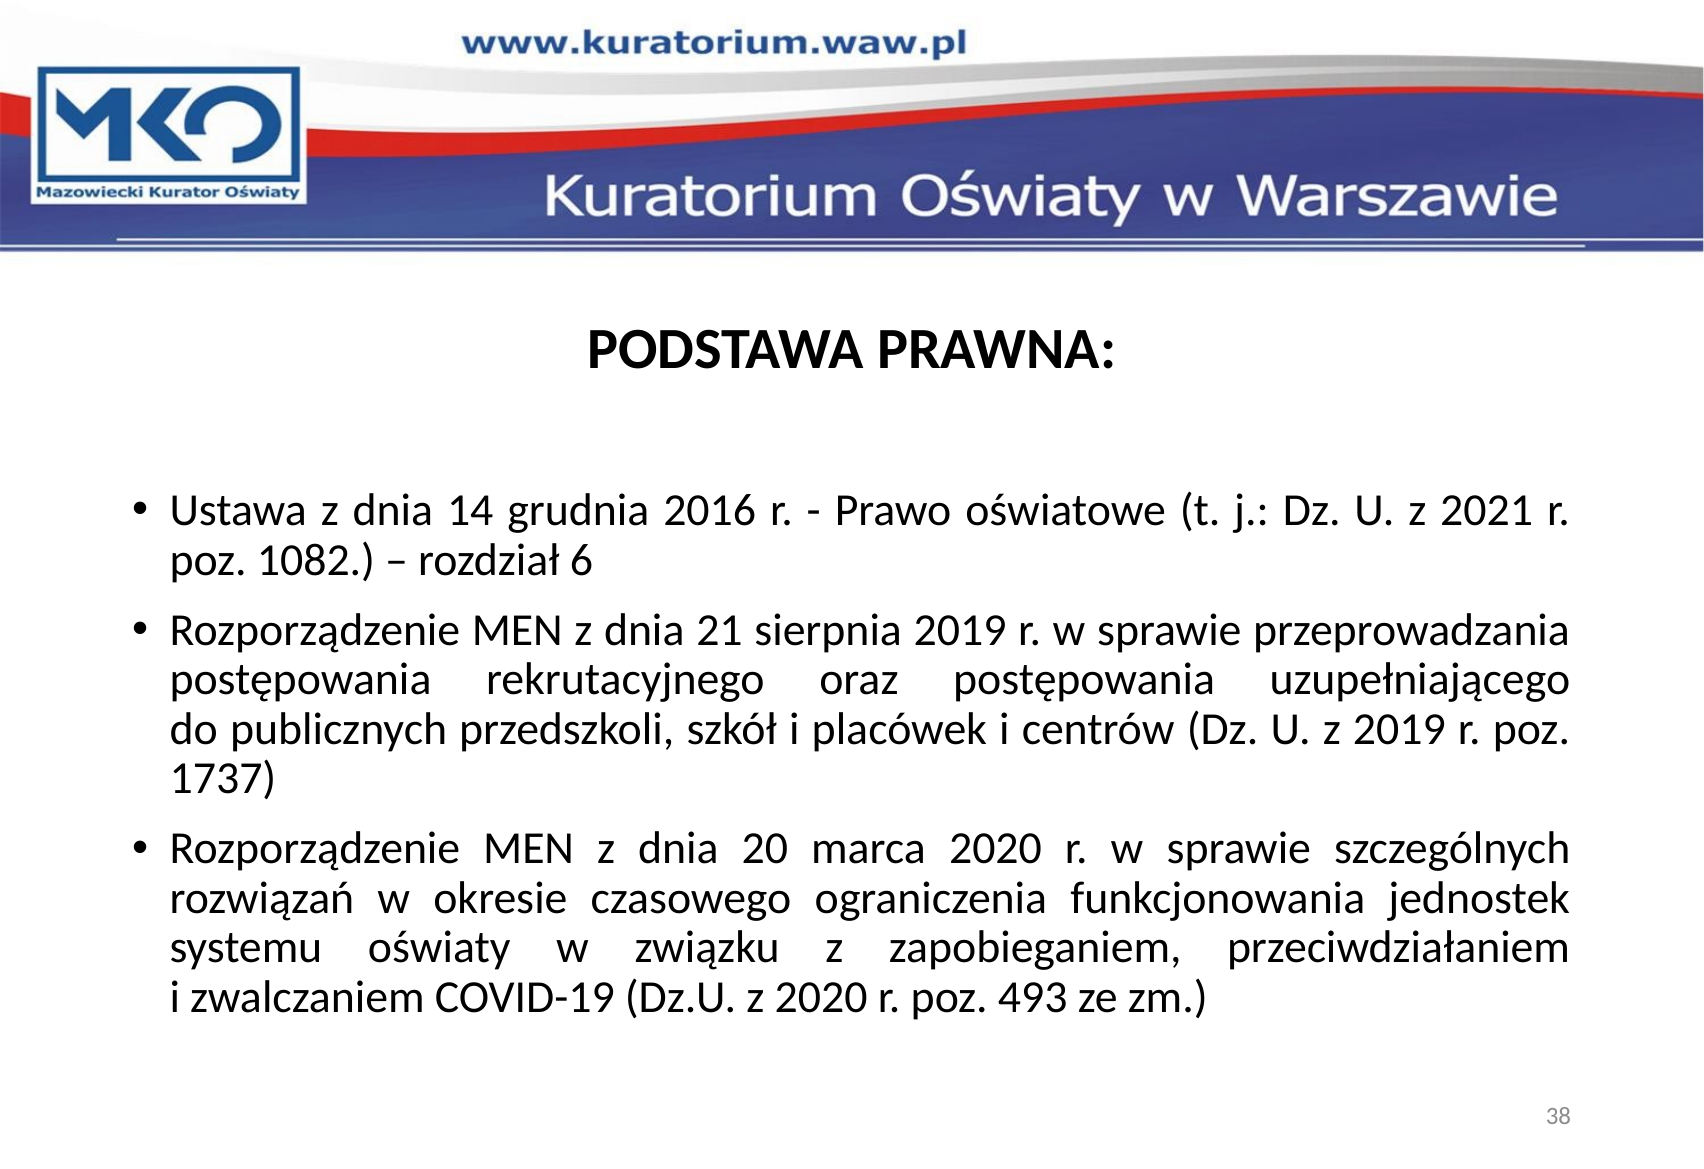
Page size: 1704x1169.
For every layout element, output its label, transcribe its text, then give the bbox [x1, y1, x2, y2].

list PODSTAWA PRAWNA: Ustawa z dnia 14 grudnia 2016 r. - Prawo oświatowe (t. j.: Dz. U. z 2021 r. poz. 1082.) – rozdział 6 Rozporządzenie MEN z dnia 21 sierpnia 2019 r. w sprawie przeprowadzania postępowania rekrutacyjnego oraz postępowania uzupełniającego do publicznych przedszkoli, szkół i placówek i centrów (Dz. U. z 2019 r. poz. 1737) Rozporządzenie MEN z dnia 20 marca 2020 r. w sprawie szczególnych rozwiązań w okresie czasowego ograniczenia funkcjonowania jednostek systemu oświaty w związku z zapobieganiem, przeciwdziałaniem i zwalczaniem COVID-19 (Dz.U. z 2020 r. poz. 493 ze zm.) [117, 311, 1587, 1053]
slide_number 38 [1203, 1083, 1587, 1146]
picture [0, 0, 1704, 1169]
